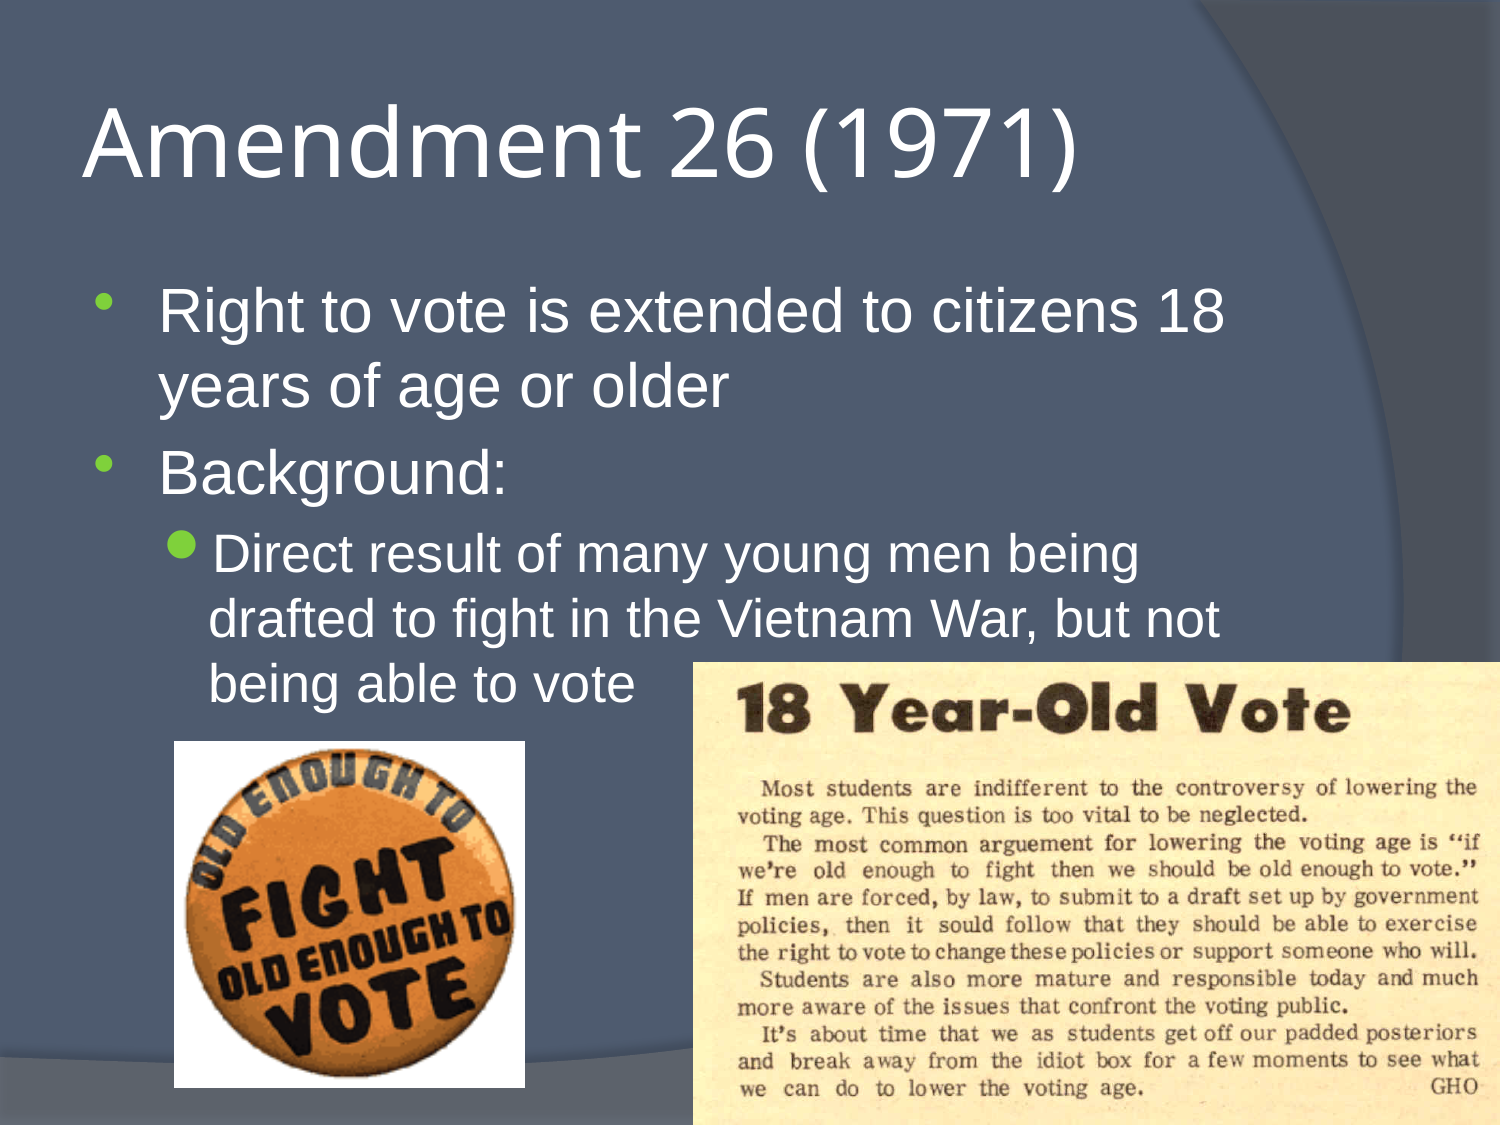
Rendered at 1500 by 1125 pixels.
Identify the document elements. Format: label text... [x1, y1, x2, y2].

picture [174, 741, 526, 1088]
picture [693, 662, 1500, 1125]
title Amendment 26 (1971) [75, 45, 1300, 233]
list Right to vote is extended to citizens 18 years of age or older Background: Direct result of many young men being drafted to fight in the Vietnam War, but not being able to vote [75, 262, 1300, 750]
